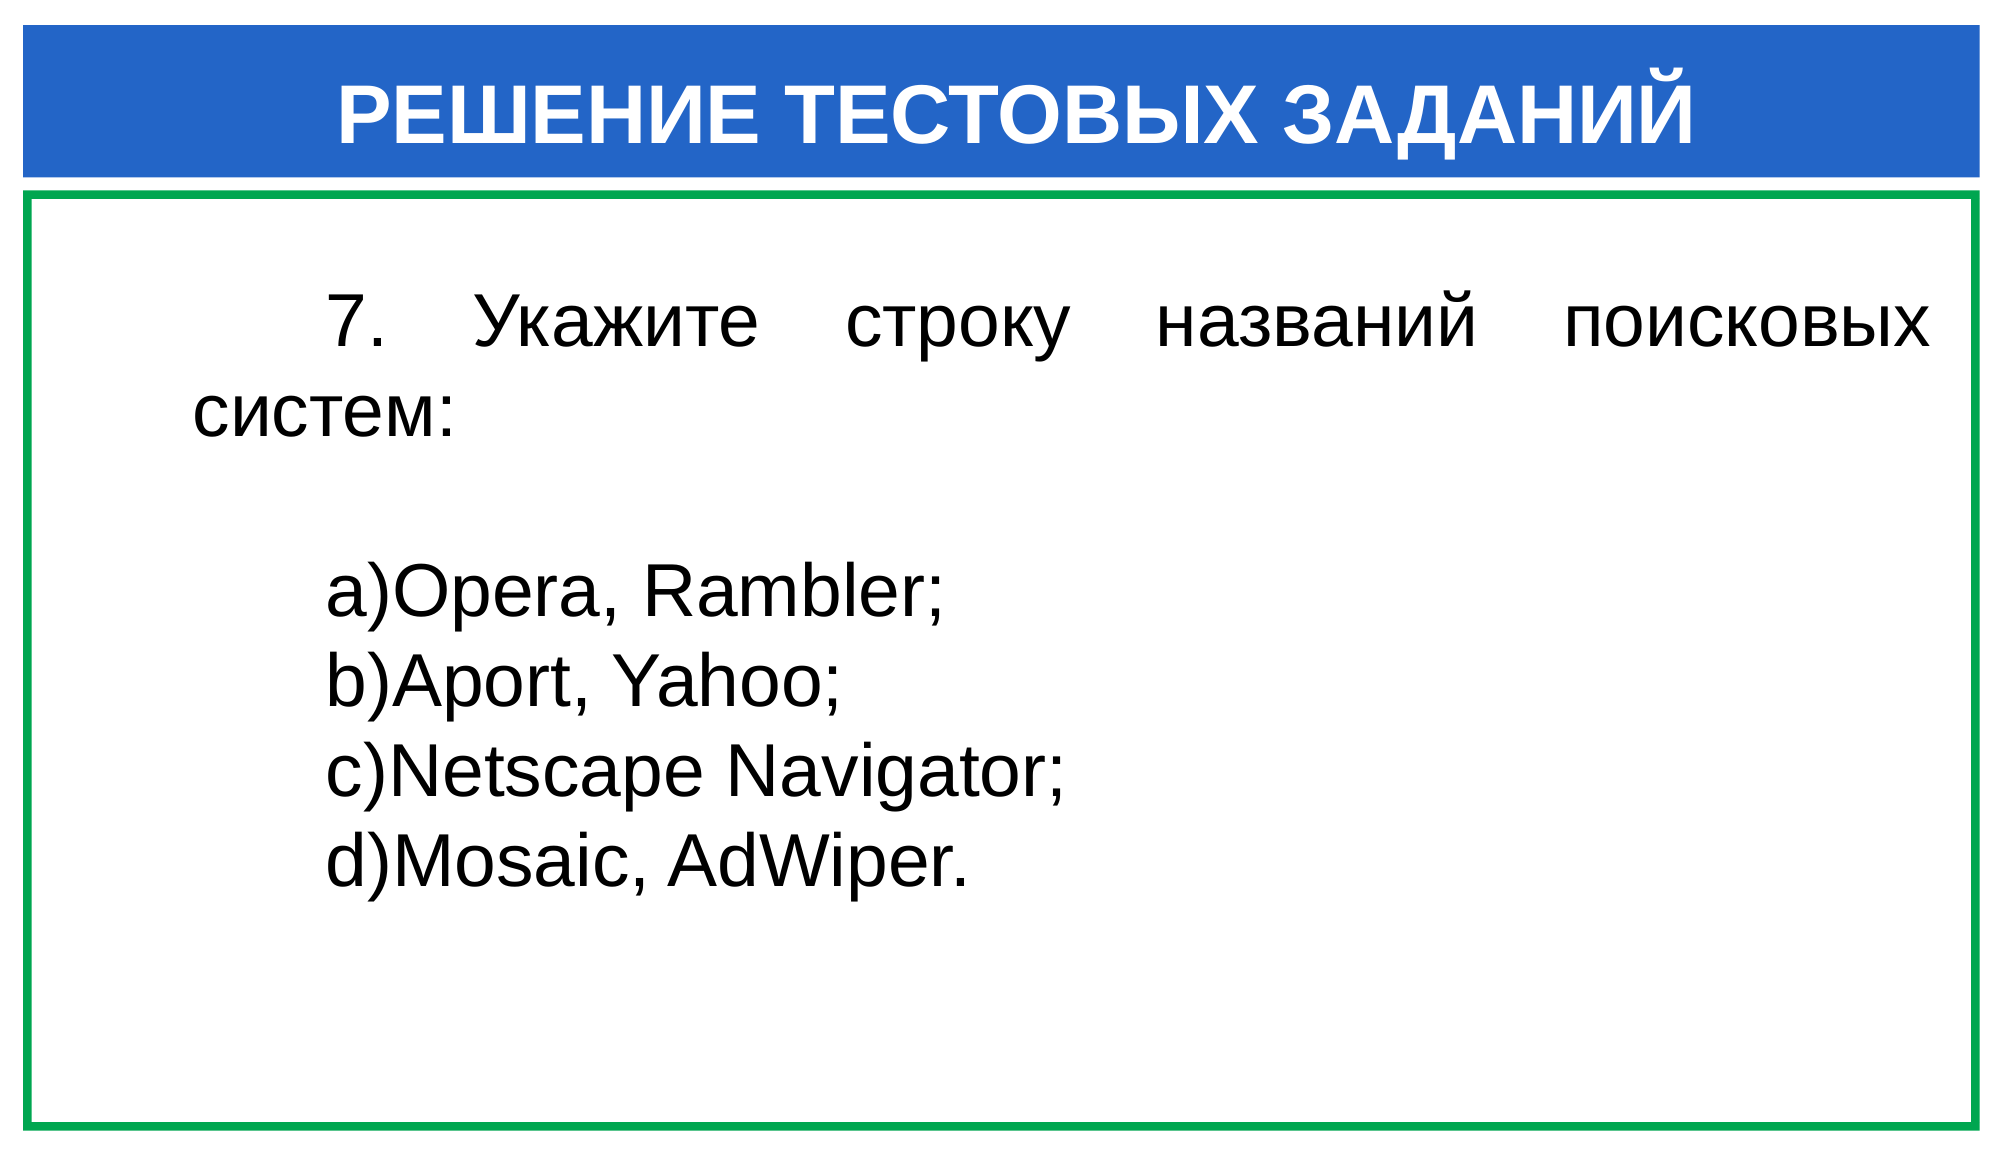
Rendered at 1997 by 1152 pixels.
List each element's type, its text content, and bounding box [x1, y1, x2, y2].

text_box 7. Укажите строку названий поисковых систем: Opera, Rambler; Aport, Yahoo; Netscape Navigator; Mosaic, AdWiper. [177, 264, 1948, 1000]
text_box РЕШЕНИЕ ТЕСТОВЫХ ЗАДАНИЙ [37, 60, 1997, 143]
